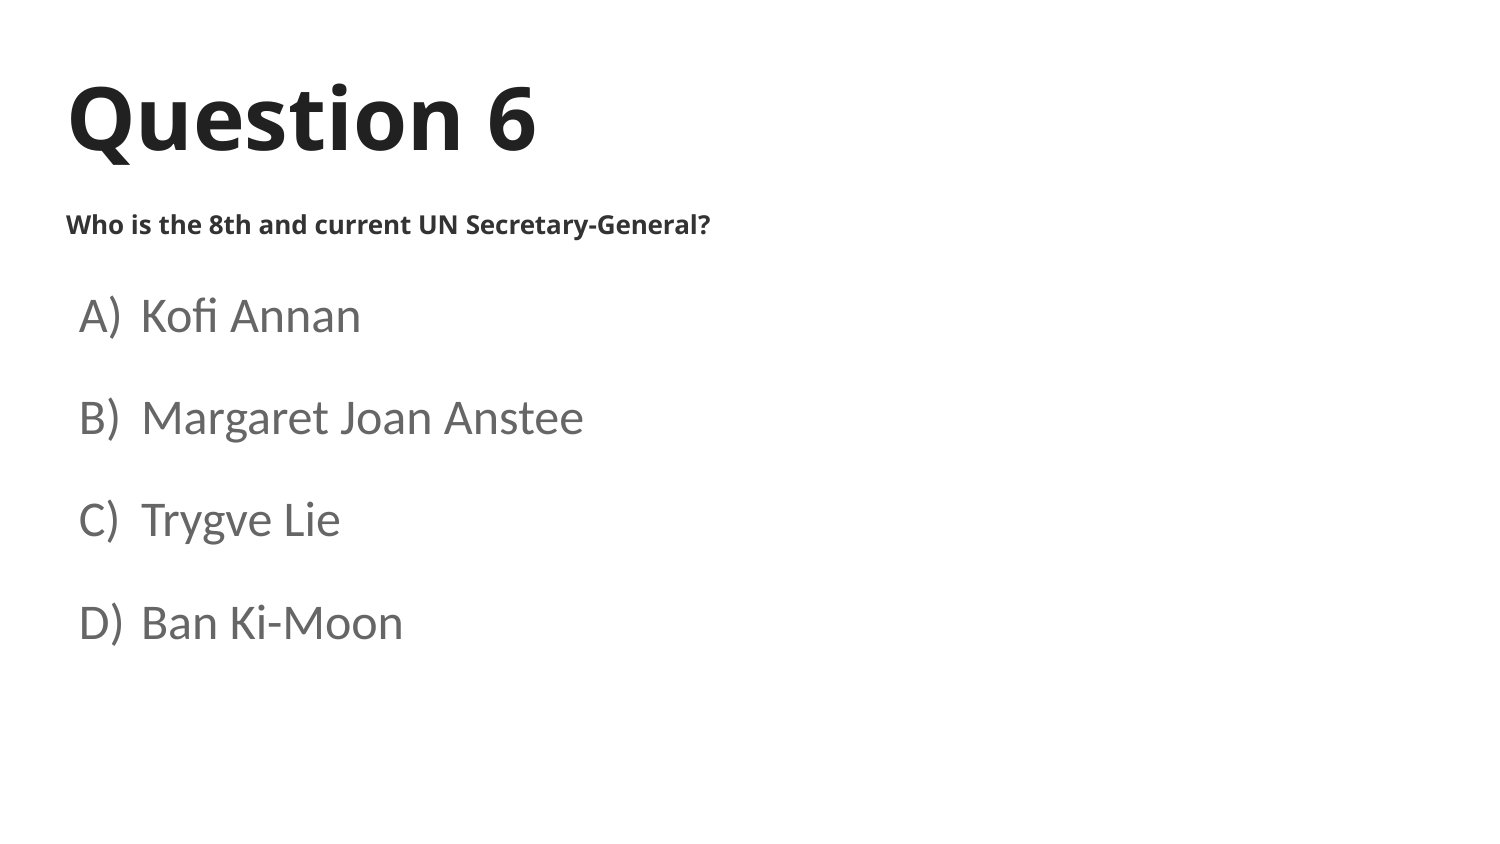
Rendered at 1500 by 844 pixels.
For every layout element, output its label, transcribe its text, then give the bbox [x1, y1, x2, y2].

title Question 6 [51, 48, 1449, 180]
list Who is the 8th and current UN Secretary-General? Kofi Annan Margaret Joan Anstee Trygve Lie Ban Ki-Moon [51, 189, 1449, 803]
